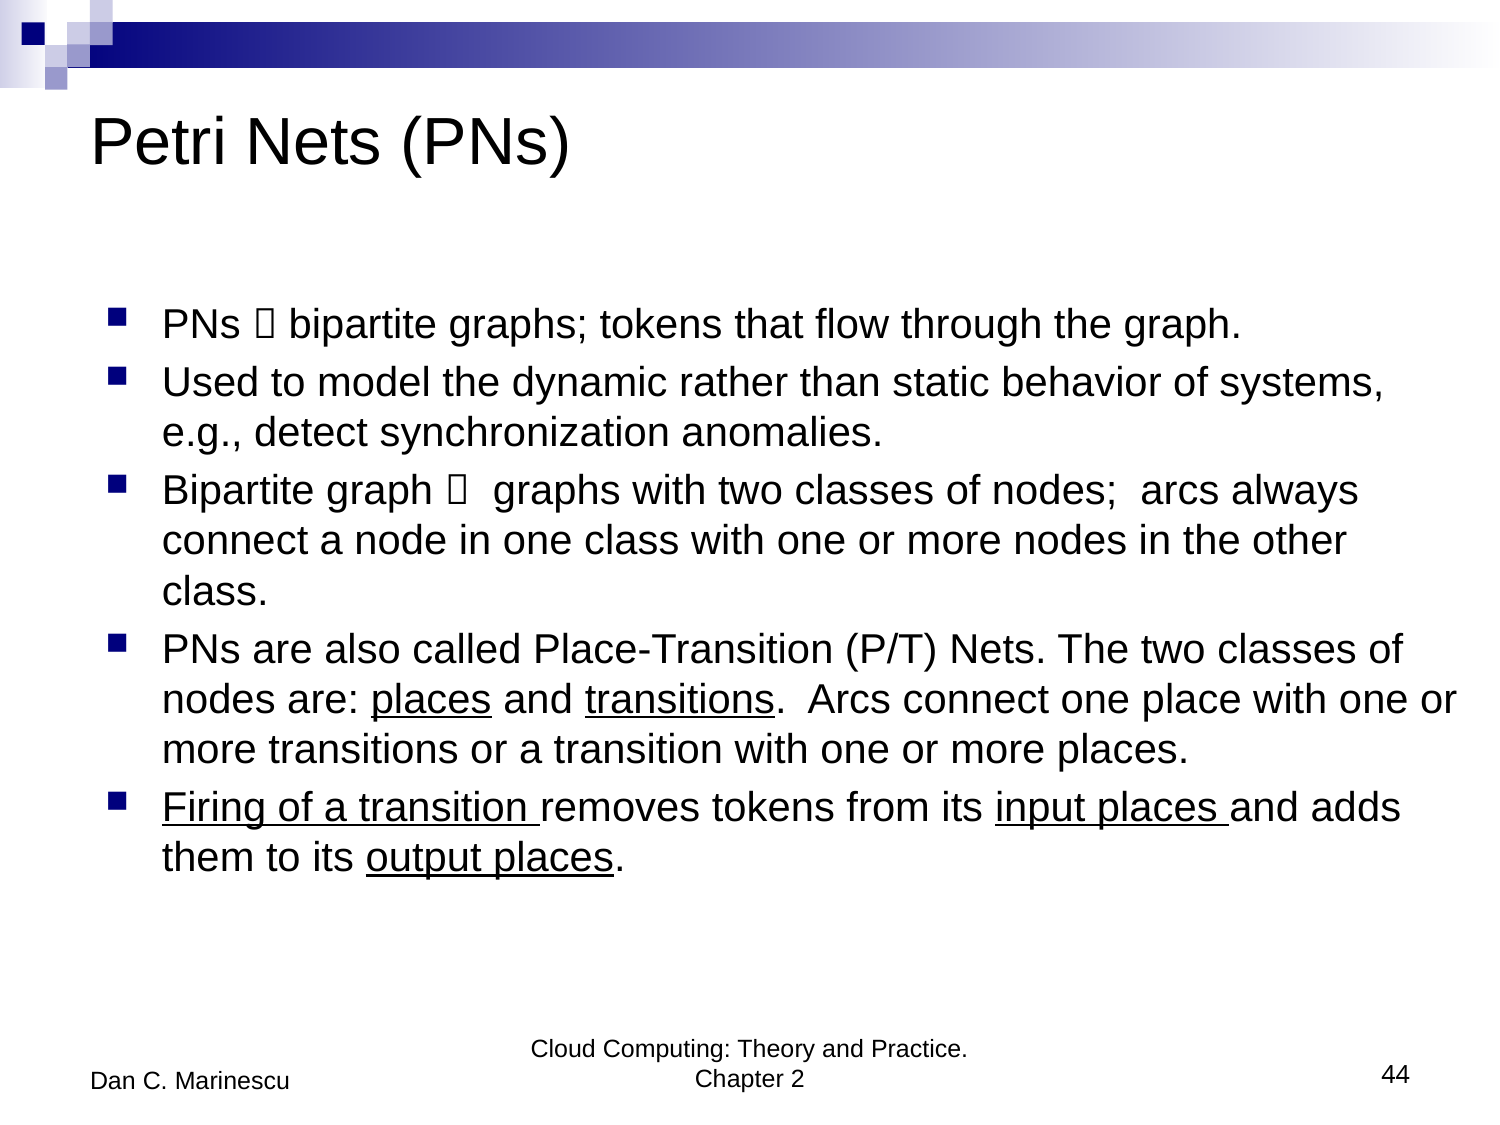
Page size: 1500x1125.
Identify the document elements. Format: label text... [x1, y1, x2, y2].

footer Cloud Computing: Theory and Practice. Chapter 2 [512, 1024, 988, 1101]
slide_number 44 [1074, 1024, 1426, 1101]
title Petri Nets (PNs) [74, 74, 1426, 202]
slide_number Dan C. Marinescu [74, 1024, 426, 1103]
list PNs  bipartite graphs; tokens that flow through the graph. Used to model the dynamic rather than static behavior of systems, e.g., detect synchronization anomalies. Bipartite graph  graphs with two classes of nodes; arcs always connect a node in one class with one or more nodes in the other class. PNs are also called Place-Transition (P/T) Nets. The two classes of nodes are: places and transitions. Arcs connect one place with one or more transitions or a transition with one or more places. Firing of a transition removes tokens from its input places and adds them to its output places. [90, 288, 1479, 963]
